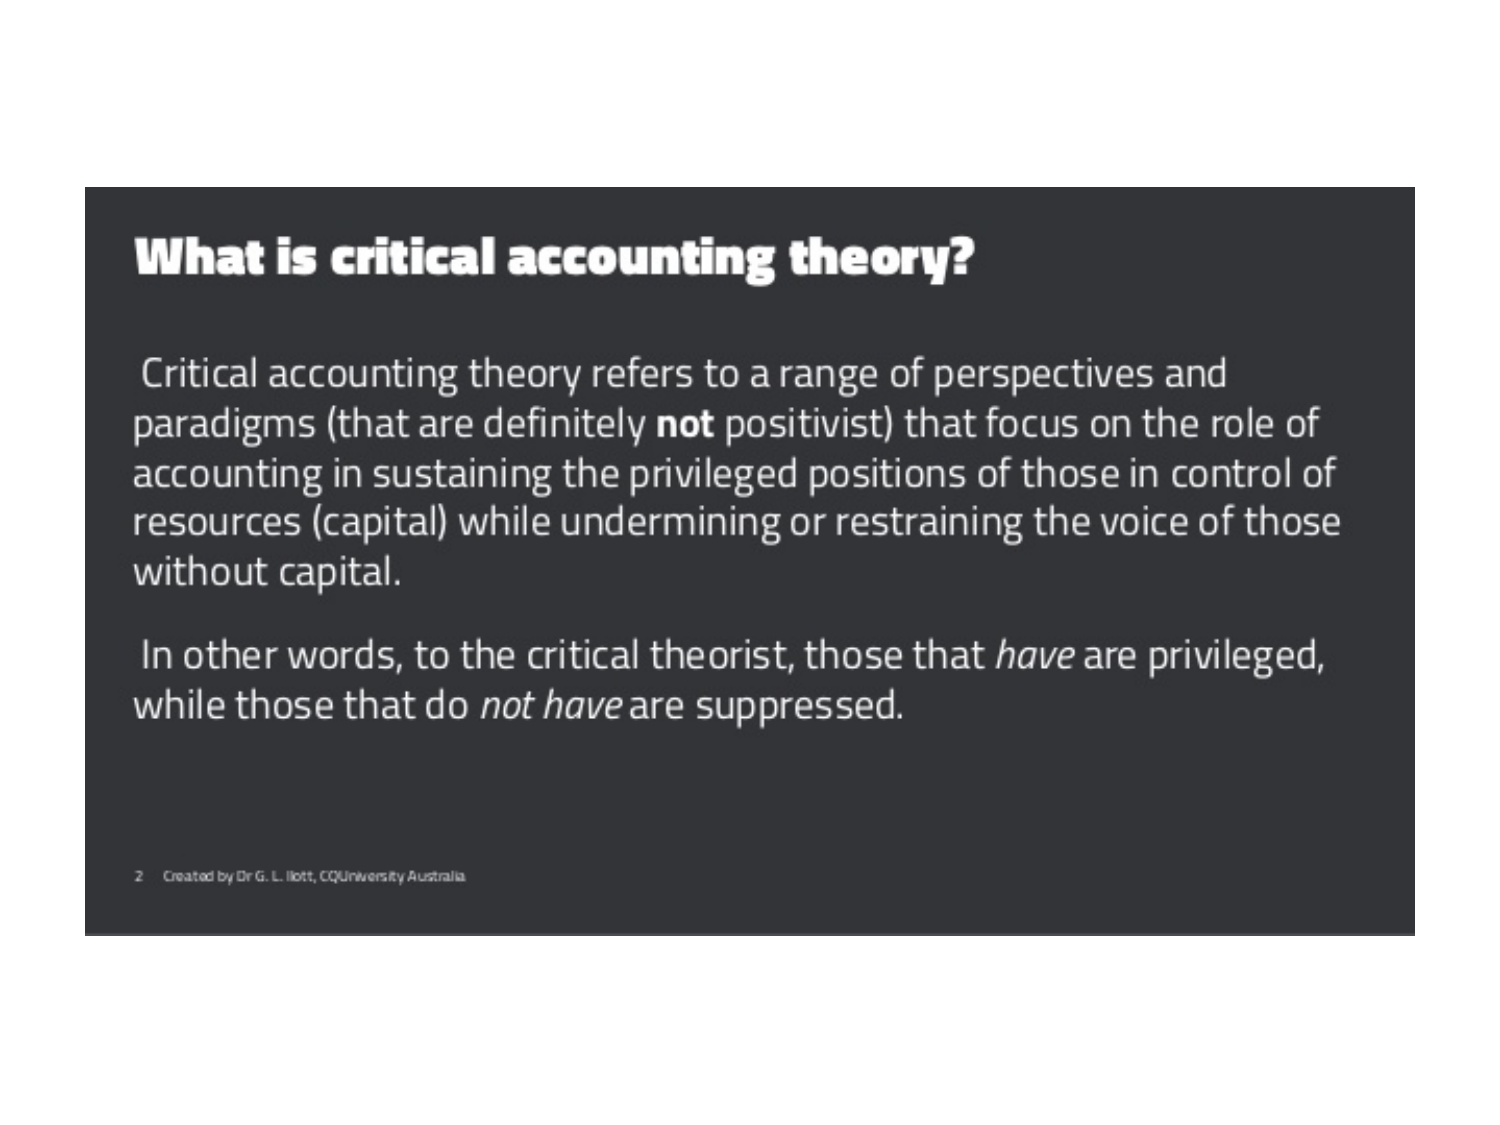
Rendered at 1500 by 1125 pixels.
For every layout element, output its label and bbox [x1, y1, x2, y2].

picture [85, 187, 1415, 936]
